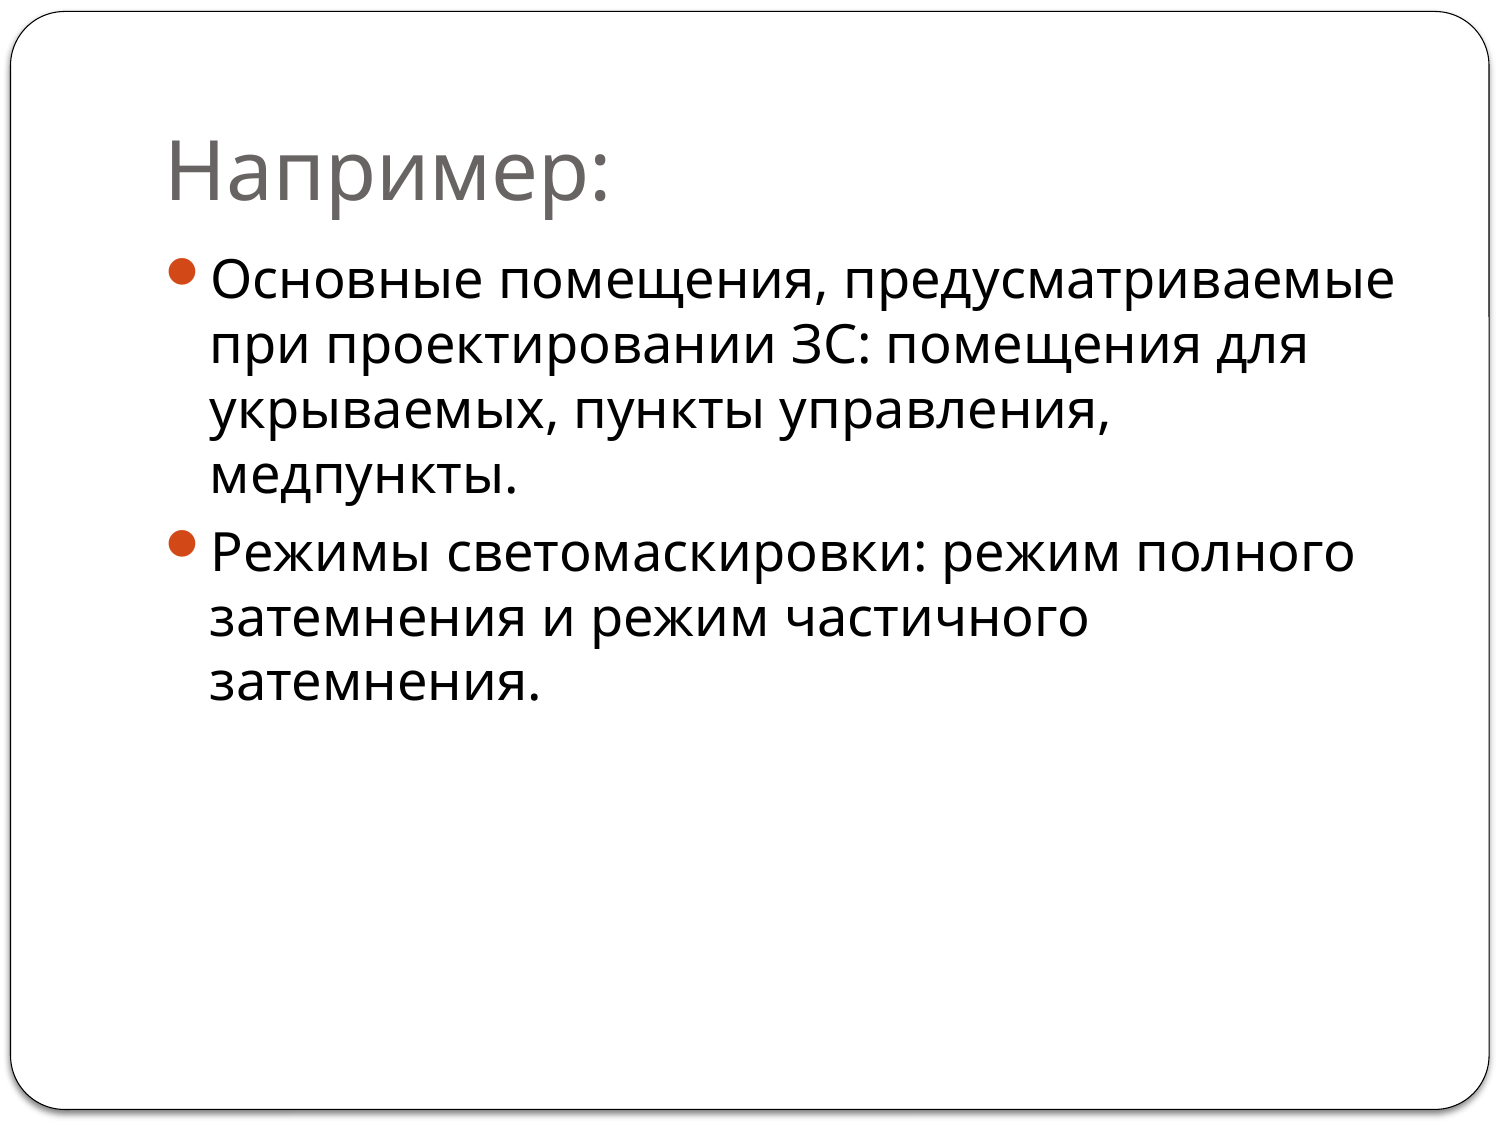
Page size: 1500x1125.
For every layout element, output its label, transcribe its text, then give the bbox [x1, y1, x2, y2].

title Например: [150, 45, 1425, 233]
list Основные помещения, предусматриваемые при проектировании ЗС: помещения для укрываемых, пункты управления, медпункты. Режимы светомаскировки: режим полного затемнения и режим частичного затемнения. [150, 237, 1425, 988]
